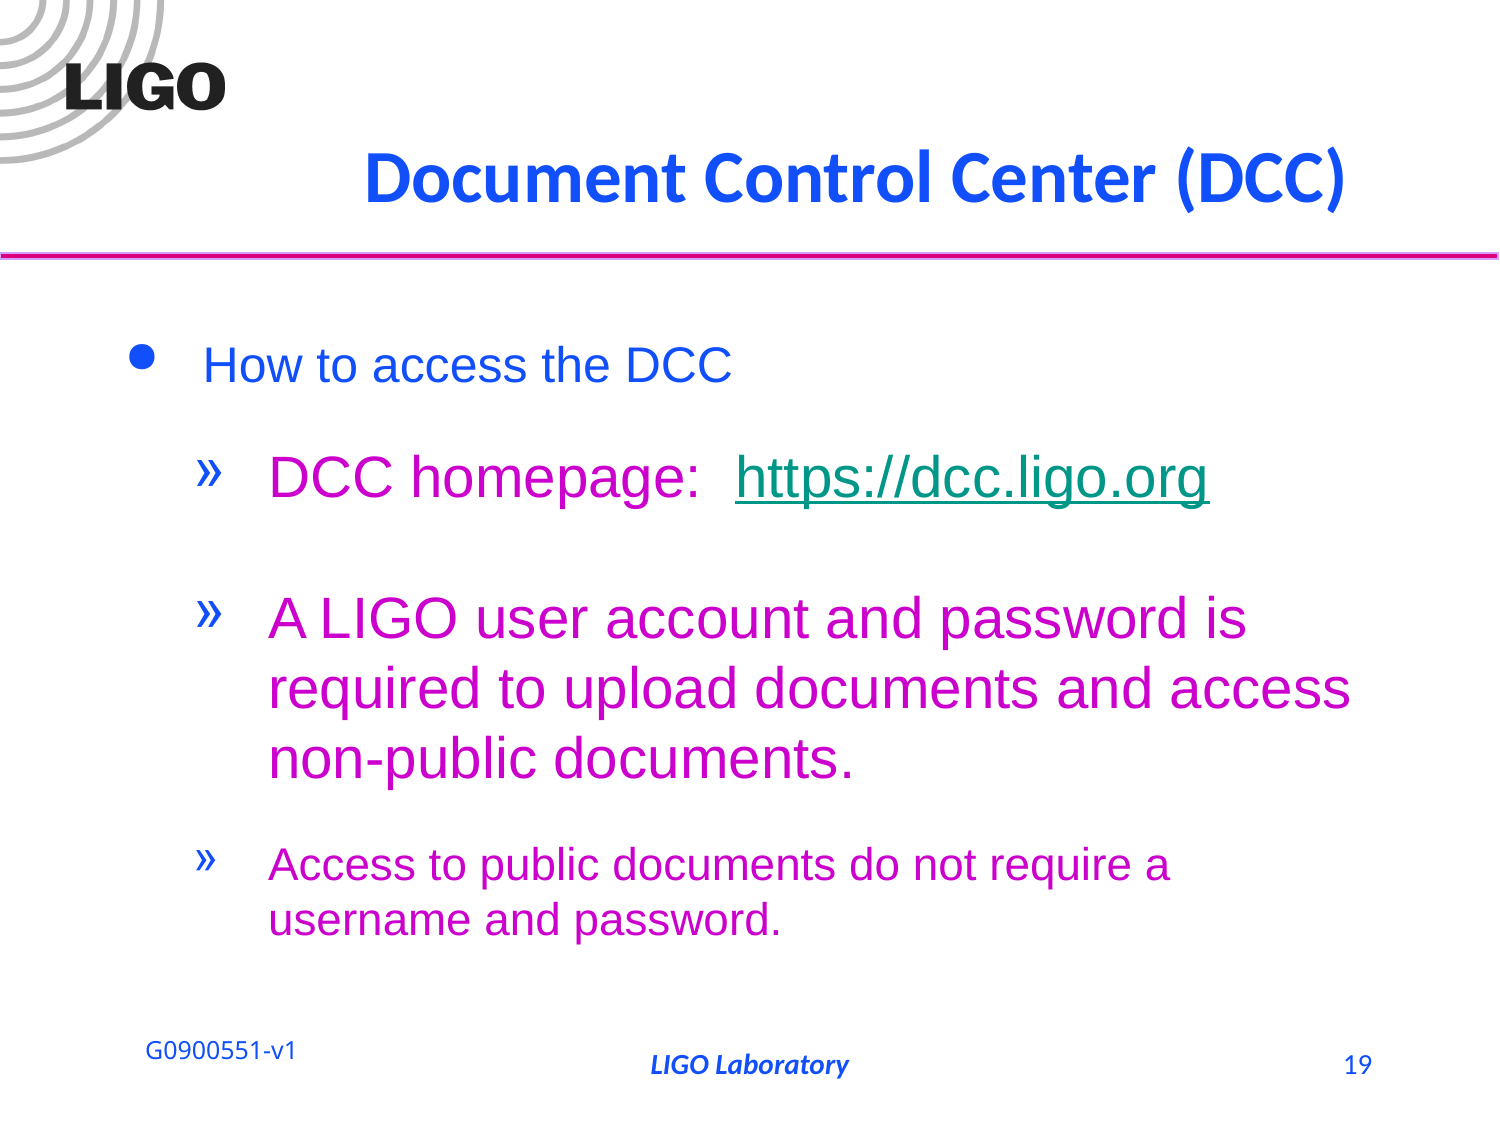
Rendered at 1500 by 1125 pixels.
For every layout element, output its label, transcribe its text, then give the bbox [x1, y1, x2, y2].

list How to access the DCC DCC homepage: https://dcc.ligo.org A LIGO user account and password is required to upload documents and access non-public documents. Access to public documents do not require a username and password. [112, 324, 1388, 1001]
picture [0, 0, 225, 164]
title Document Control Center (DCC) [262, 37, 1451, 226]
footer LIGO Laboratory [512, 1024, 988, 1101]
slide_number 19 [1074, 1024, 1388, 1101]
